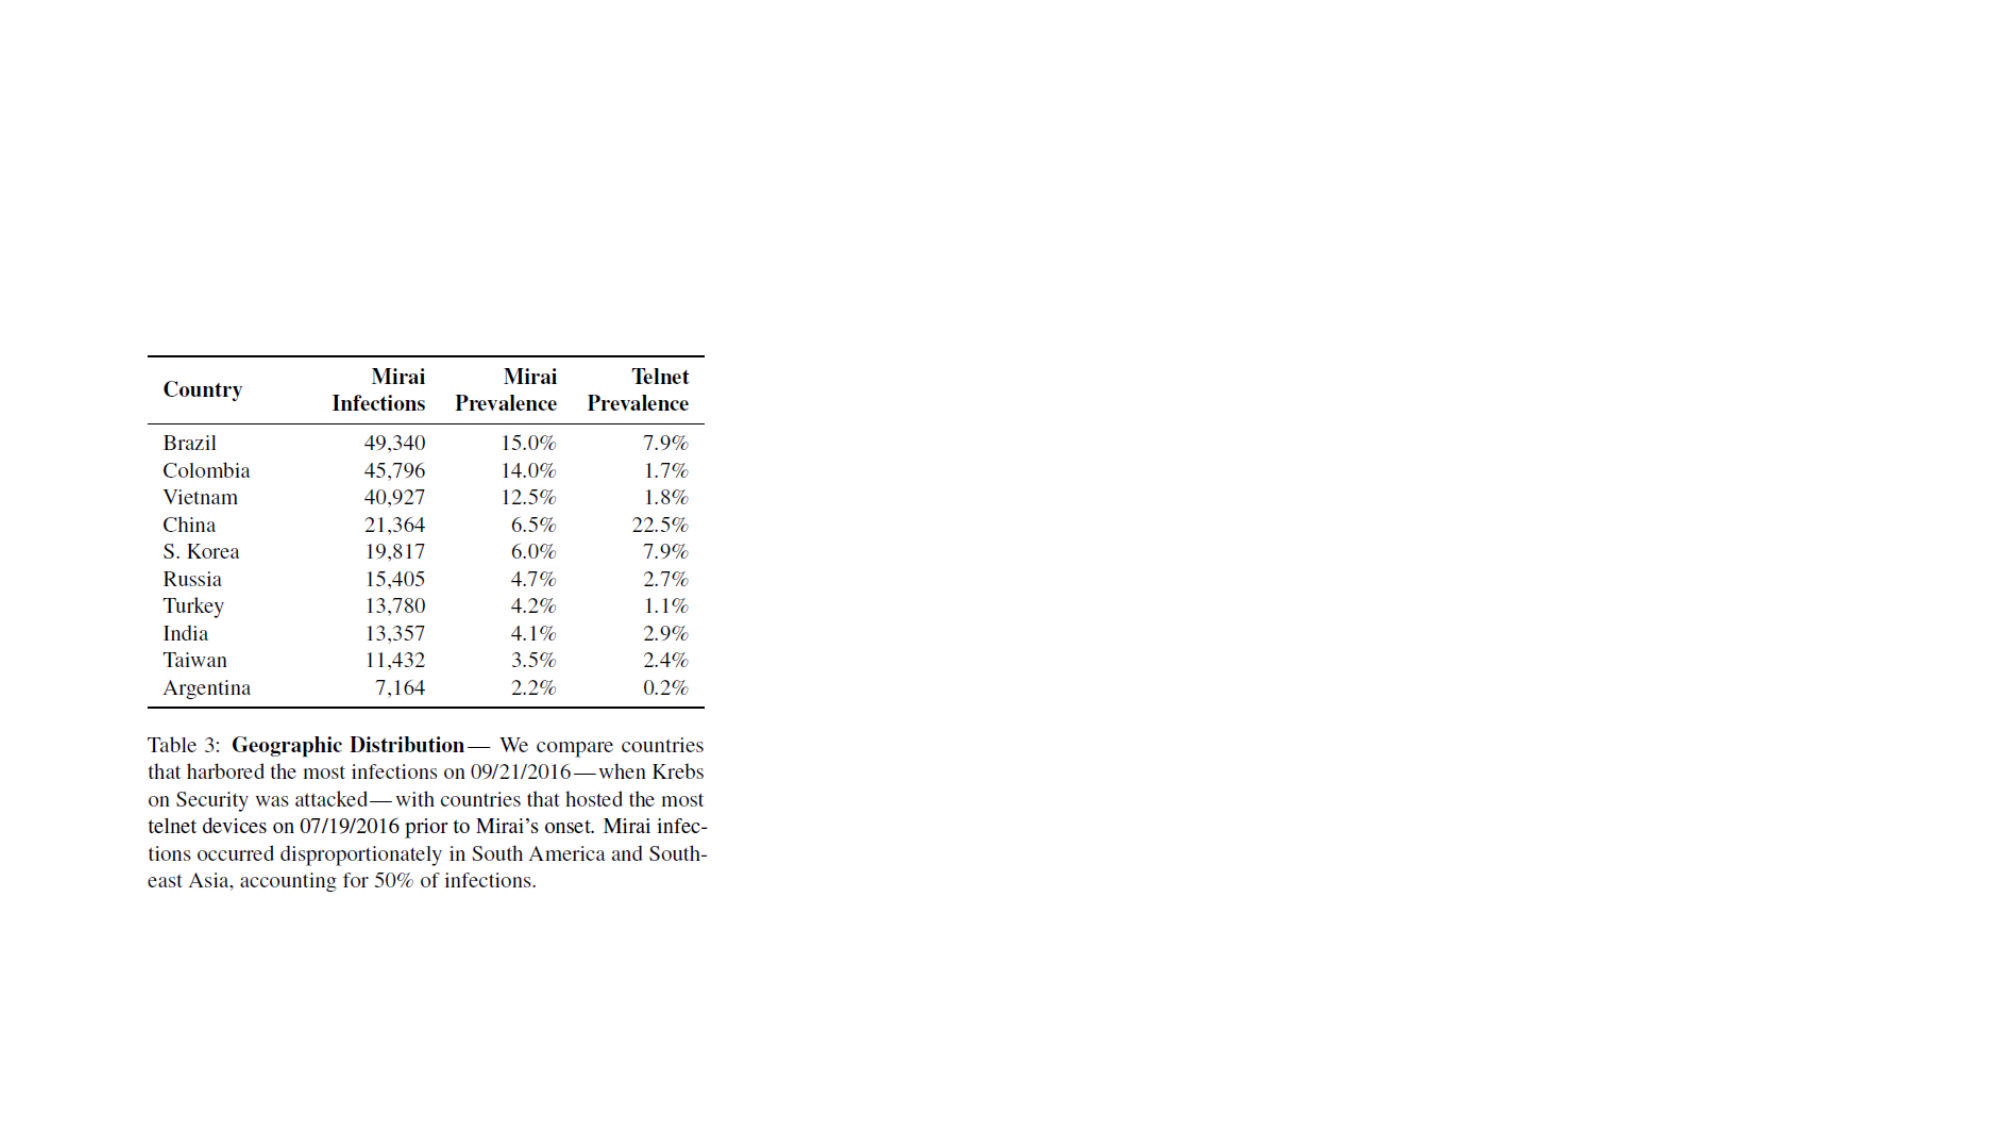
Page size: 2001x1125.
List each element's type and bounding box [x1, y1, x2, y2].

picture [137, 333, 726, 945]
